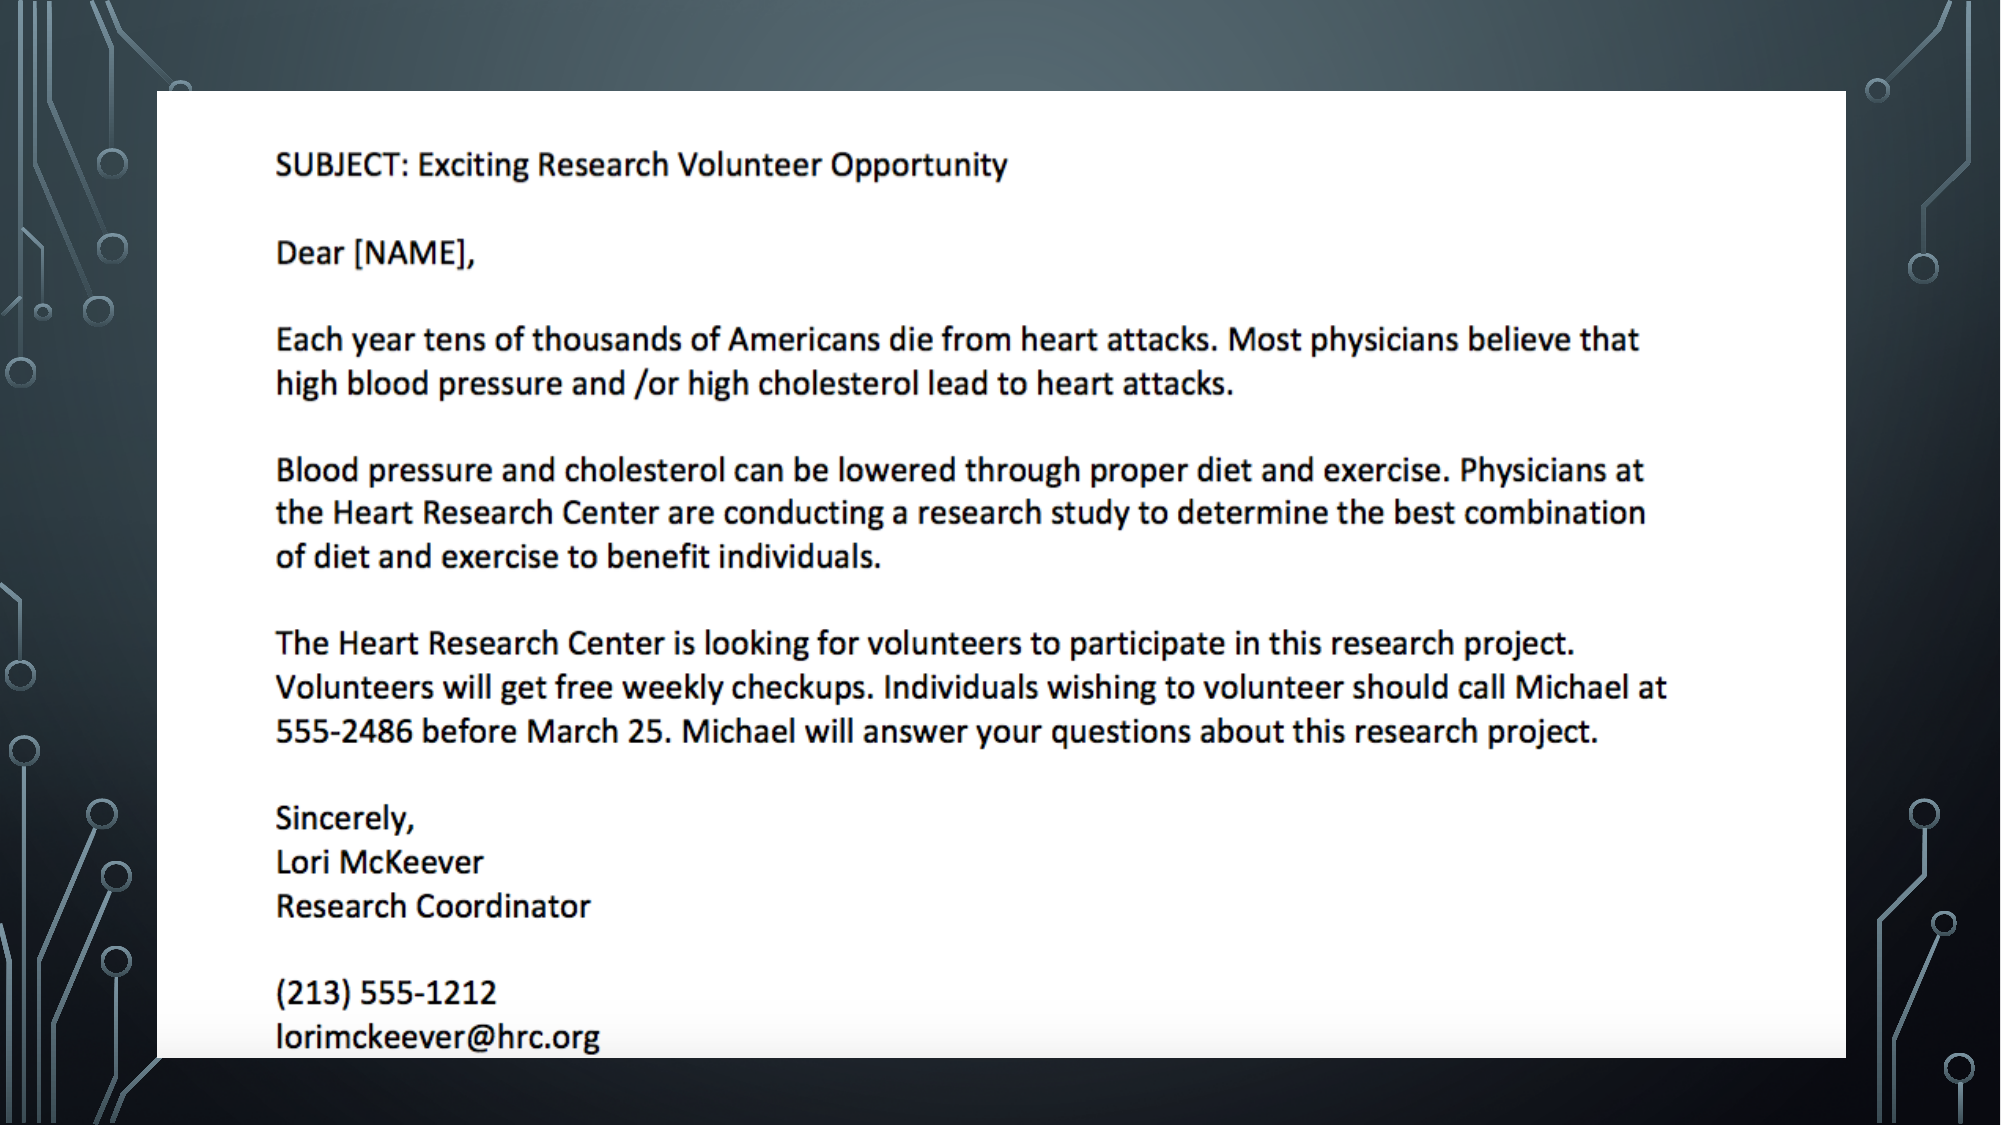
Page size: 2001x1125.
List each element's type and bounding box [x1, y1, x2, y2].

picture [157, 91, 1847, 1059]
